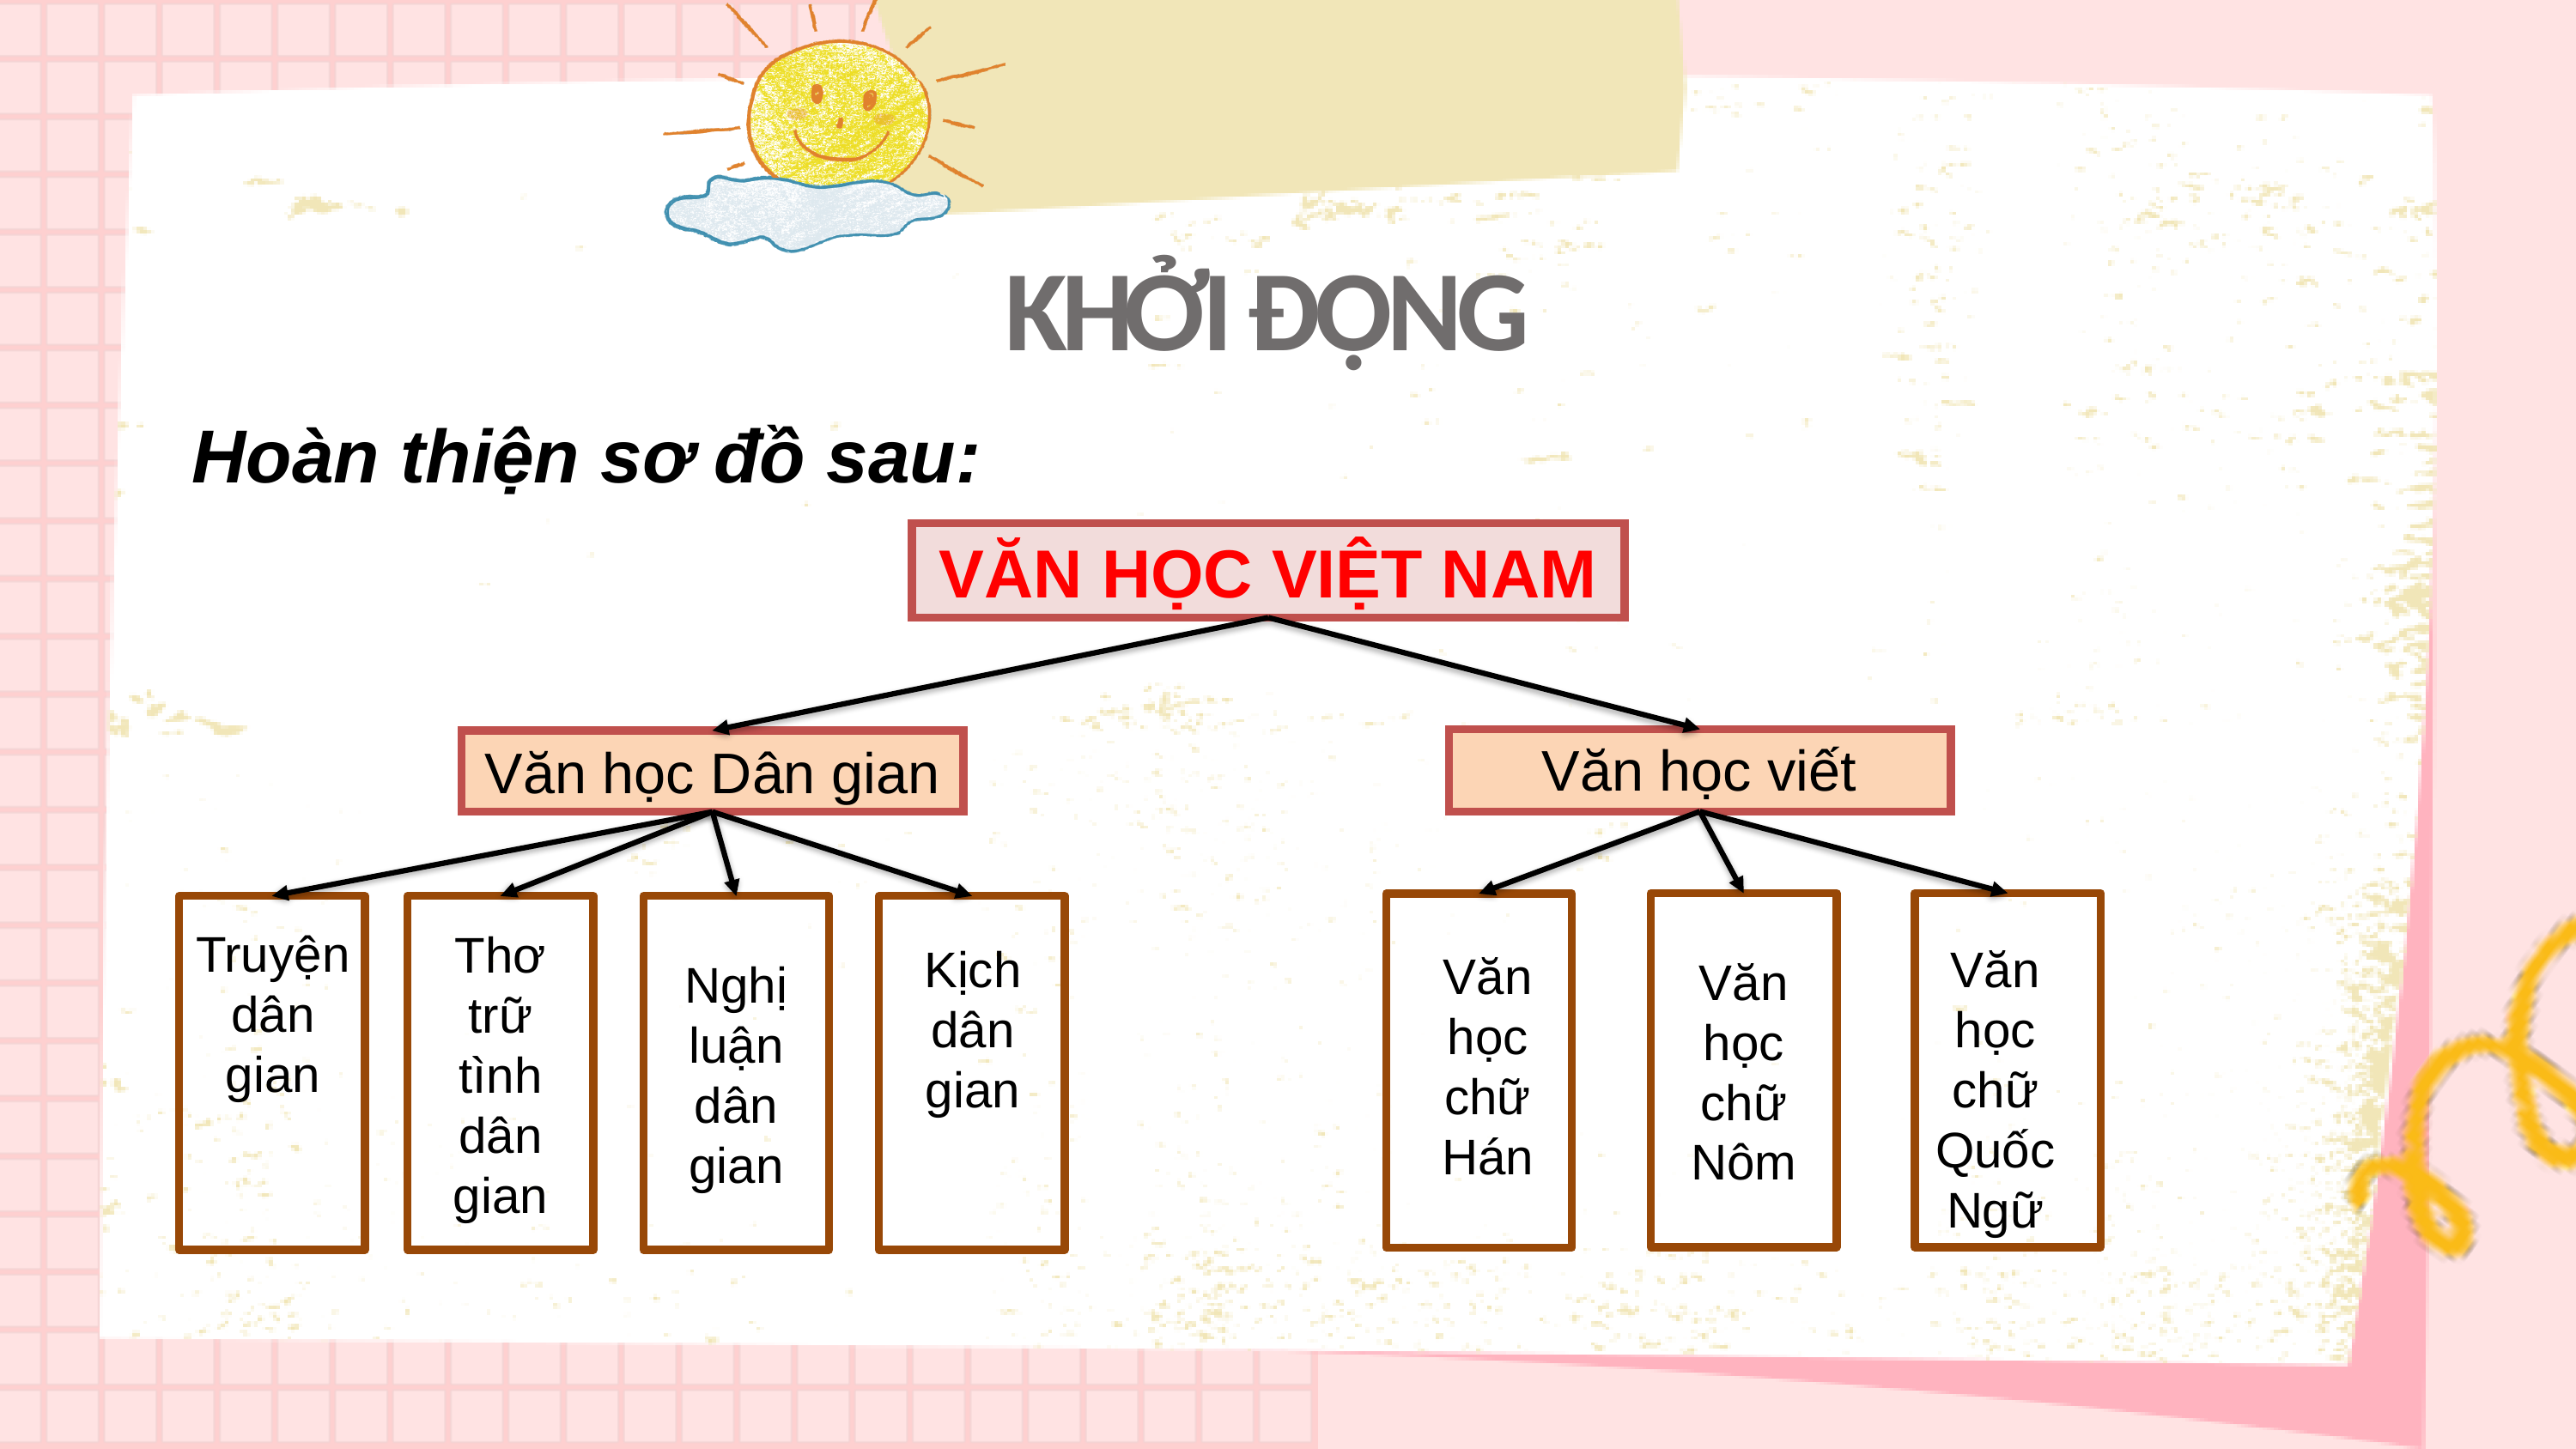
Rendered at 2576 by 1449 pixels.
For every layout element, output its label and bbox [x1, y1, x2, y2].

text_box [271, 812, 499, 896]
picture [0, 0, 2576, 1449]
text_box [712, 812, 973, 896]
text_box [1267, 618, 1700, 730]
text_box [712, 618, 1267, 731]
text_box [1479, 811, 1697, 894]
text_box [500, 812, 709, 896]
text_box [1699, 811, 2008, 894]
